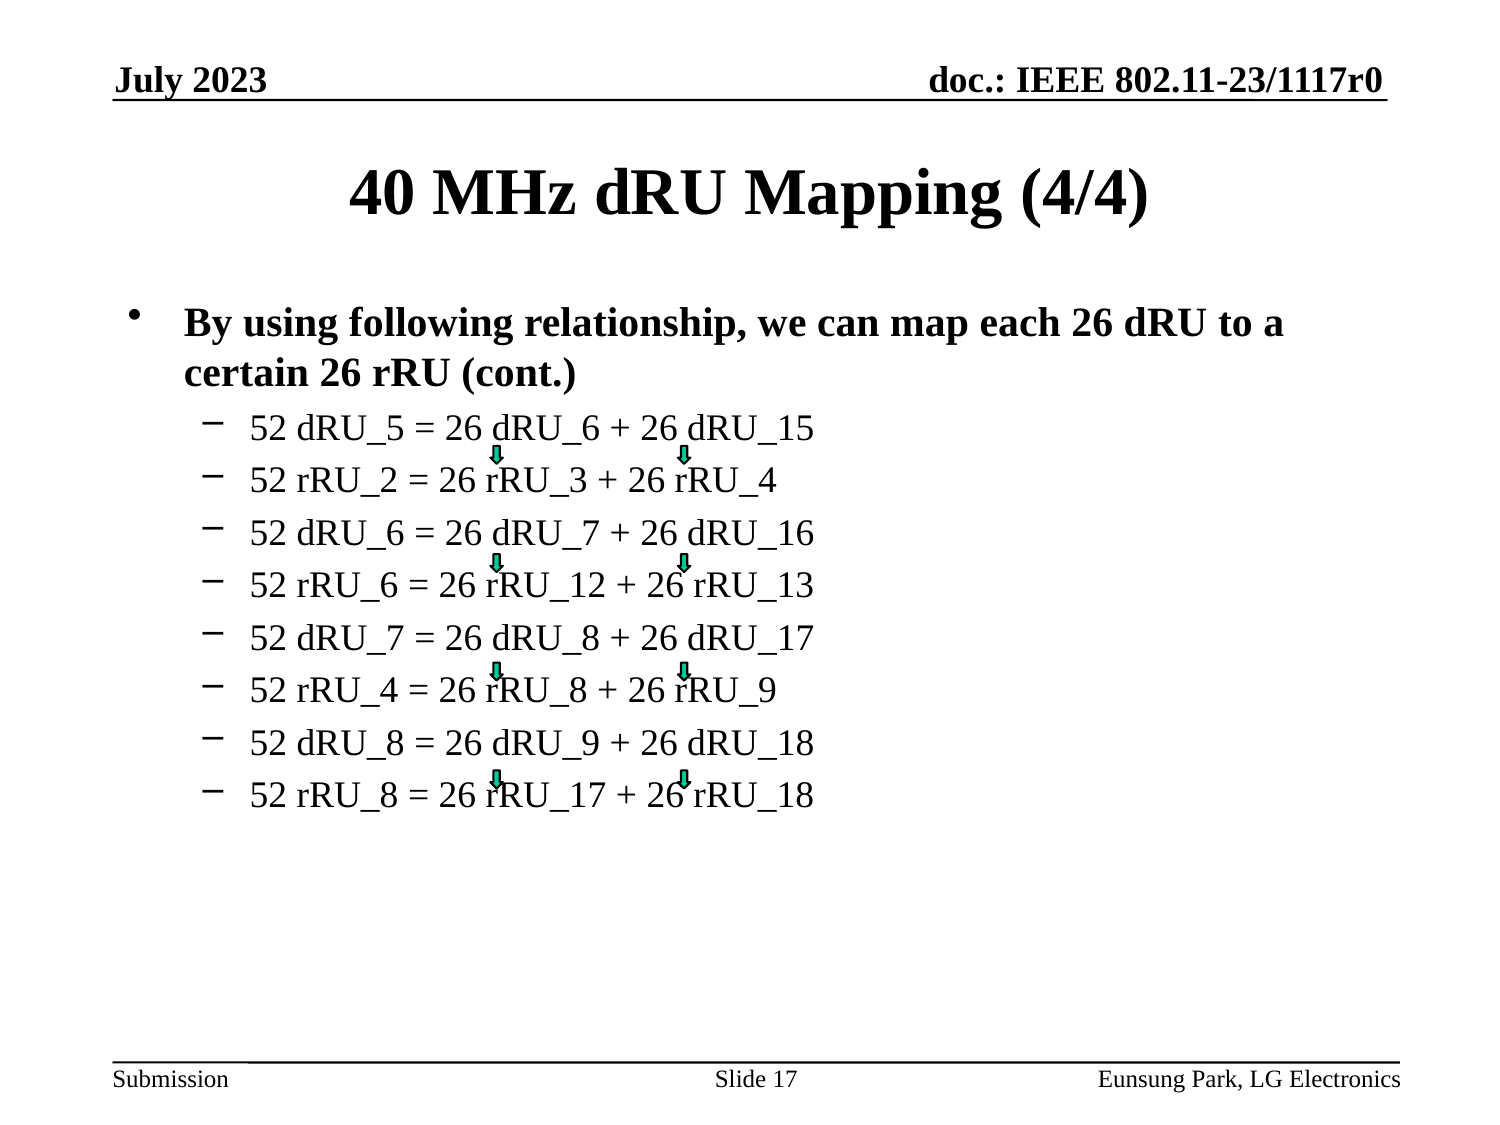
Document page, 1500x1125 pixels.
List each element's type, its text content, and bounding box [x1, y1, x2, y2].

slide_number Slide 17 [712, 1061, 800, 1093]
list By using following relationship, we can map each 26 dRU to a certain 26 rRU (cont.) 52 dRU_5 = 26 dRU_6 + 26 dRU_15 52 rRU_2 = 26 rRU_3 + 26 rRU_4 52 dRU_6 = 26 dRU_7 + 26 dRU_16 52 rRU_6 = 26 rRU_12 + 26 rRU_13 52 dRU_7 = 26 dRU_8 + 26 dRU_17 52 rRU_4 = 26 rRU_8 + 26 rRU_9 52 dRU_8 = 26 dRU_9 + 26 dRU_18 52 rRU_8 = 26 rRU_17 + 26 rRU_18 [112, 287, 1388, 1000]
footer Eunsung Park, LG Electronics [1038, 1061, 1402, 1093]
text_box [677, 445, 691, 464]
text_box [490, 662, 503, 681]
text_box [677, 770, 691, 789]
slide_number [114, 54, 270, 101]
title 40 MHz dRU Mapping (4/4) [112, 112, 1388, 263]
text_box [677, 554, 691, 573]
text_box [677, 662, 691, 681]
text_box [490, 554, 503, 573]
text_box [490, 770, 503, 789]
text_box [490, 445, 503, 464]
